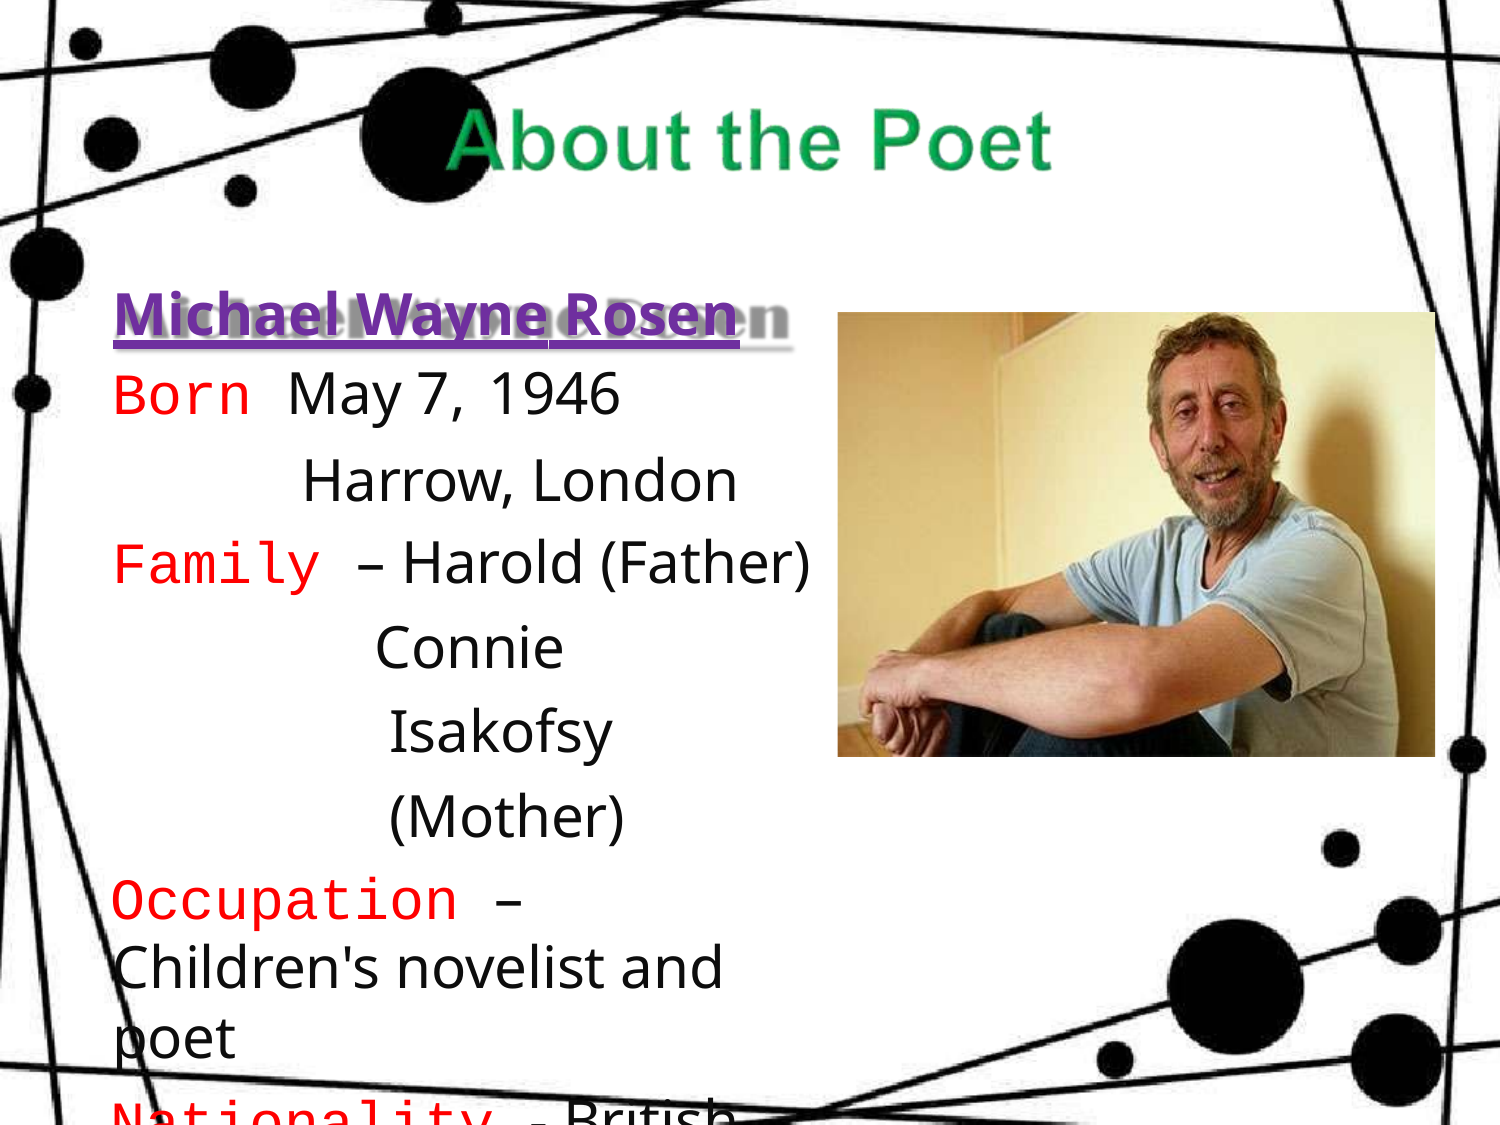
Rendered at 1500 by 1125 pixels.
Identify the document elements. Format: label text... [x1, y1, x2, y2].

text_box Michael Wayne Rosen Born May 7, 1946 Harrow, London Family – Harold (Father) Connie Isakofsy (Mother) Occupation – Children's novelist and poet Nationality - British [110, 265, 1249, 1125]
text_box [0, 0, 1500, 1125]
text_box [837, 312, 1436, 757]
text_box [76, 260, 844, 356]
text_box [390, 57, 1108, 194]
